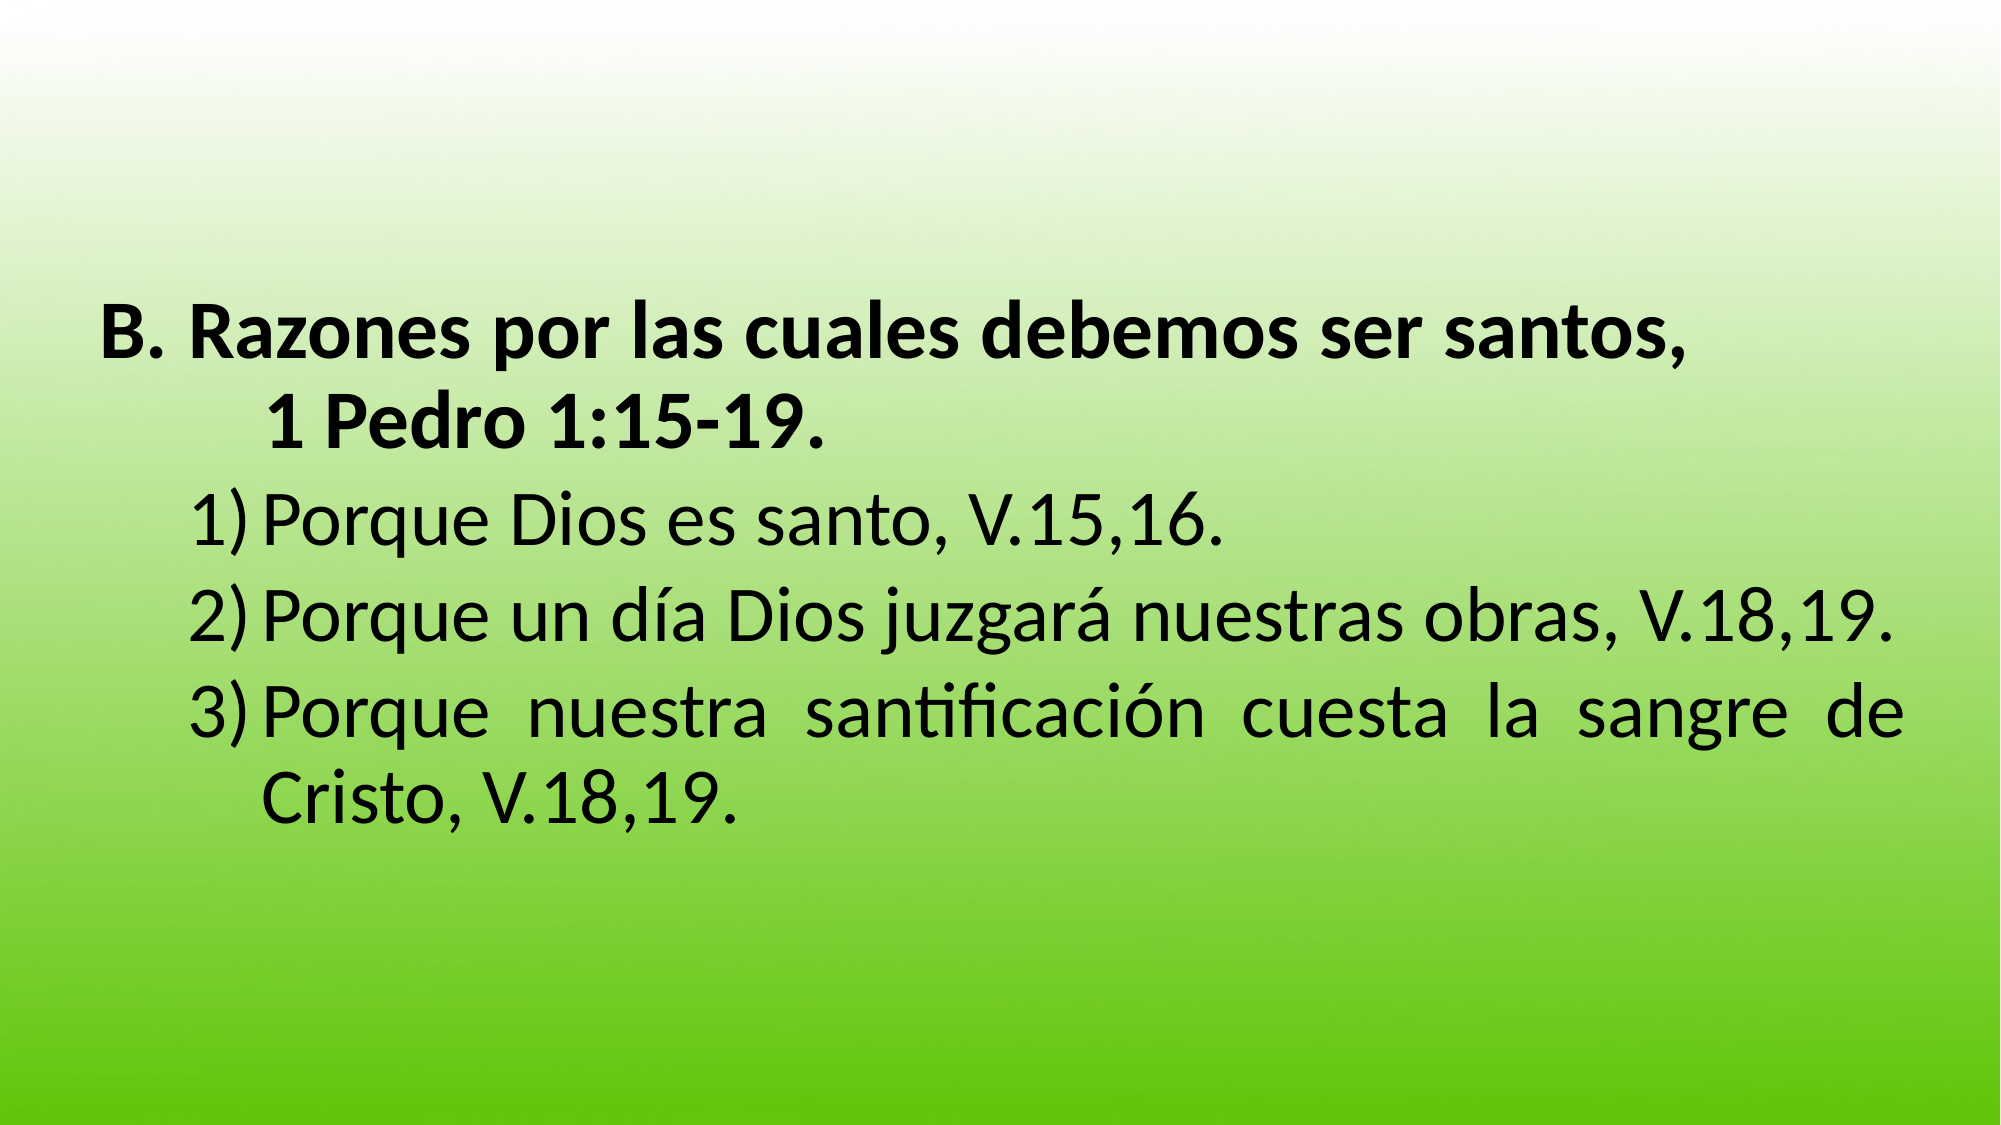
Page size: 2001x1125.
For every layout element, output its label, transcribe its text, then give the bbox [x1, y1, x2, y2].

picture [0, 0, 2001, 1125]
list Razones por las cuales debemos ser santos, 1 Pedro 1:15-19. Porque Dios es santo, V.15,16. Porque un día Dios juzgará nuestras obras, V.18,19. Porque nuestra santificación cuesta la sangre de Cristo, V.18,19. [84, 91, 1923, 1036]
